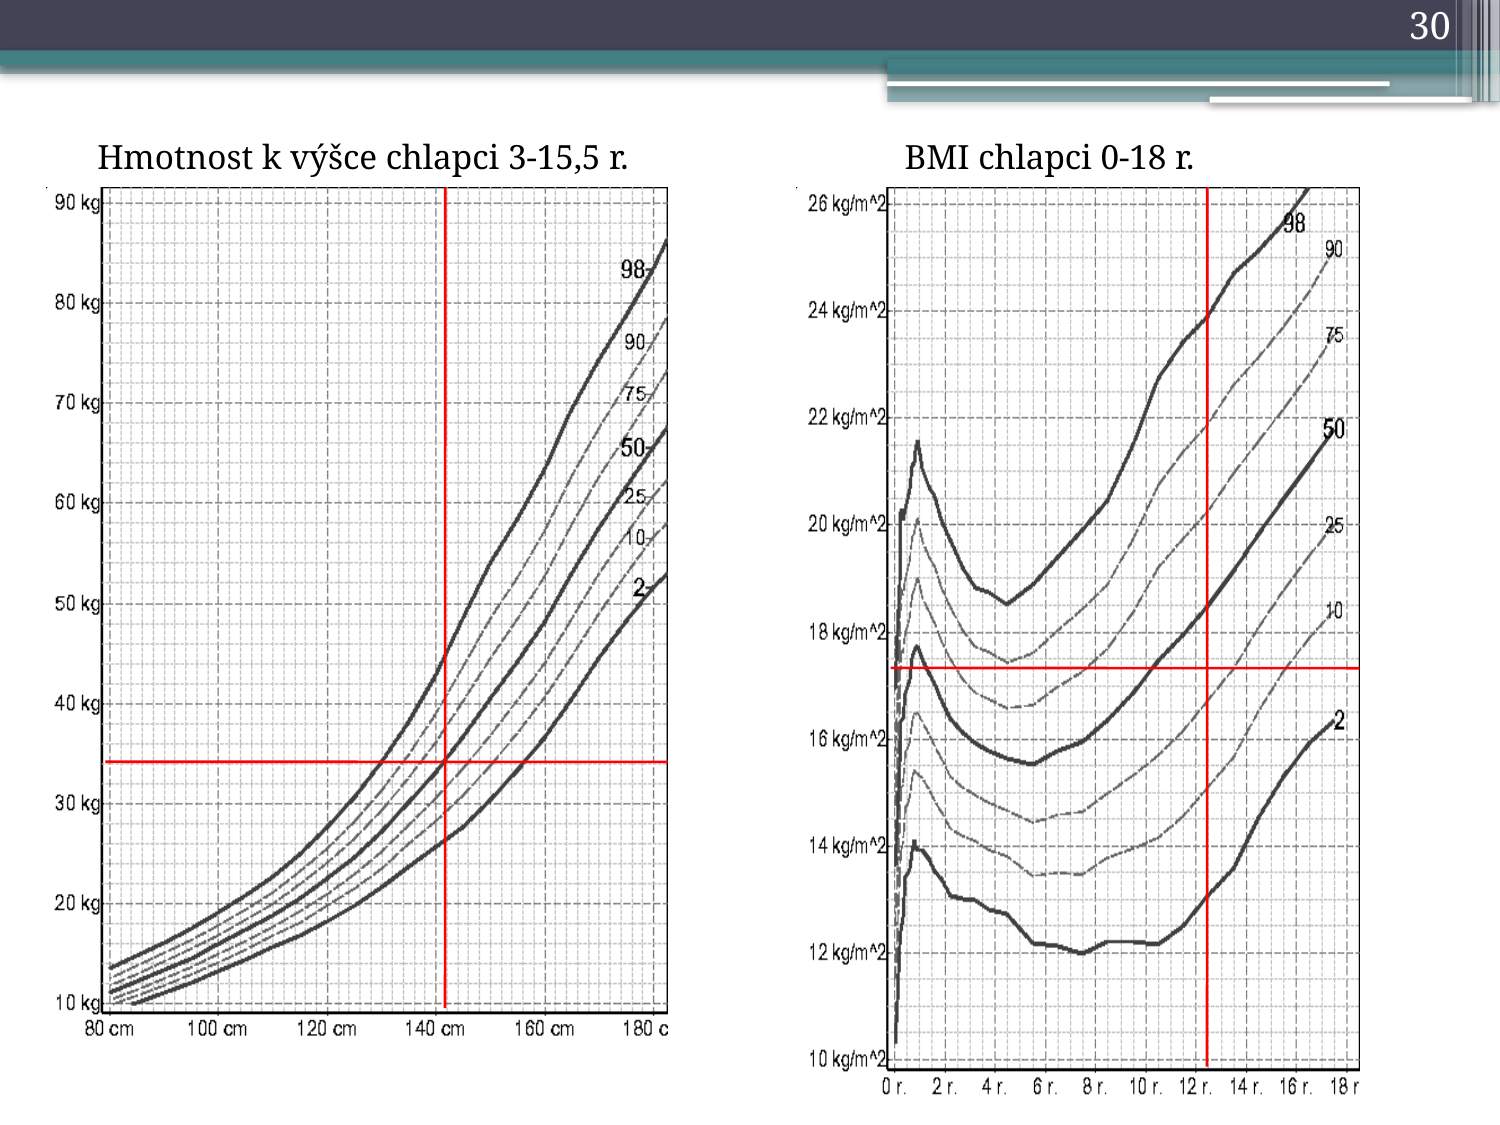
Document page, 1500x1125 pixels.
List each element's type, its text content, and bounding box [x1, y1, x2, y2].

text_box Hmotnost k výšce chlapci 3-15,5 r. [82, 128, 645, 184]
picture [46, 187, 669, 597]
slide_number 30 [1340, 0, 1466, 61]
text_box BMI chlapci 0-18 r. [889, 128, 1210, 184]
picture [796, 628, 1360, 1102]
picture [46, 599, 669, 1044]
picture [796, 187, 1360, 626]
